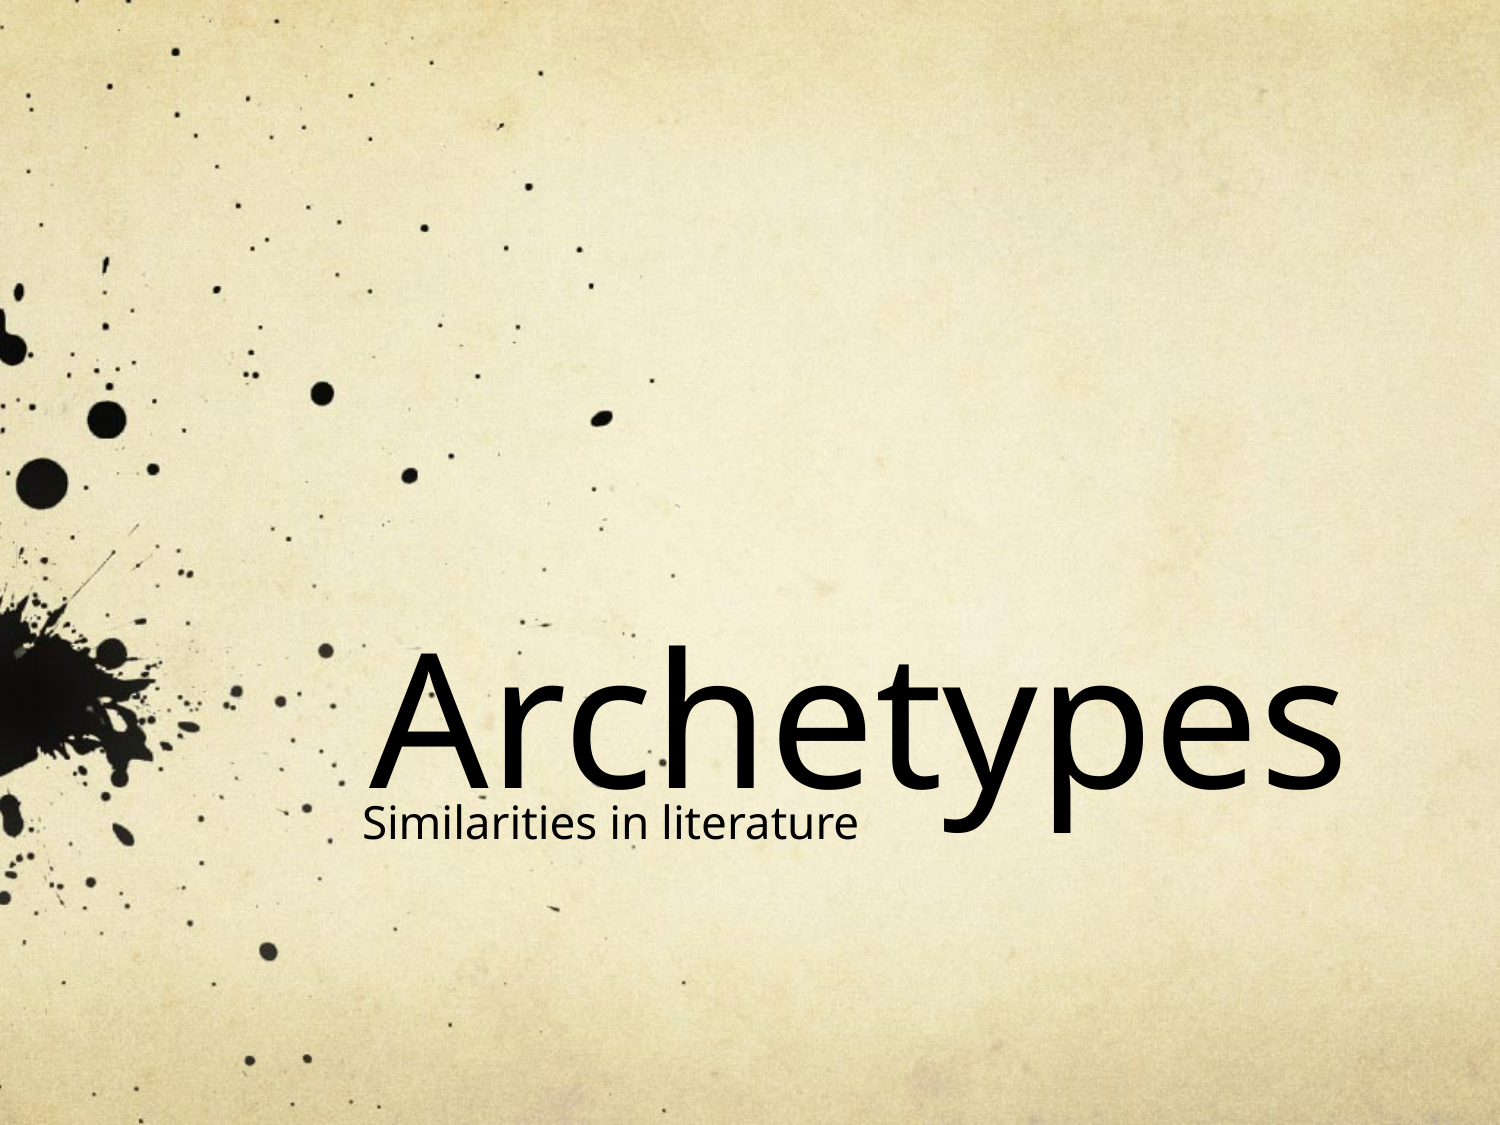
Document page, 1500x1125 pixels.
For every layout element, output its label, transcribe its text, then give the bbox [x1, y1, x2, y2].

picture [0, 0, 1500, 1125]
title Archetypes [362, 512, 1425, 827]
subtitle Similarities in literature [347, 794, 1410, 988]
